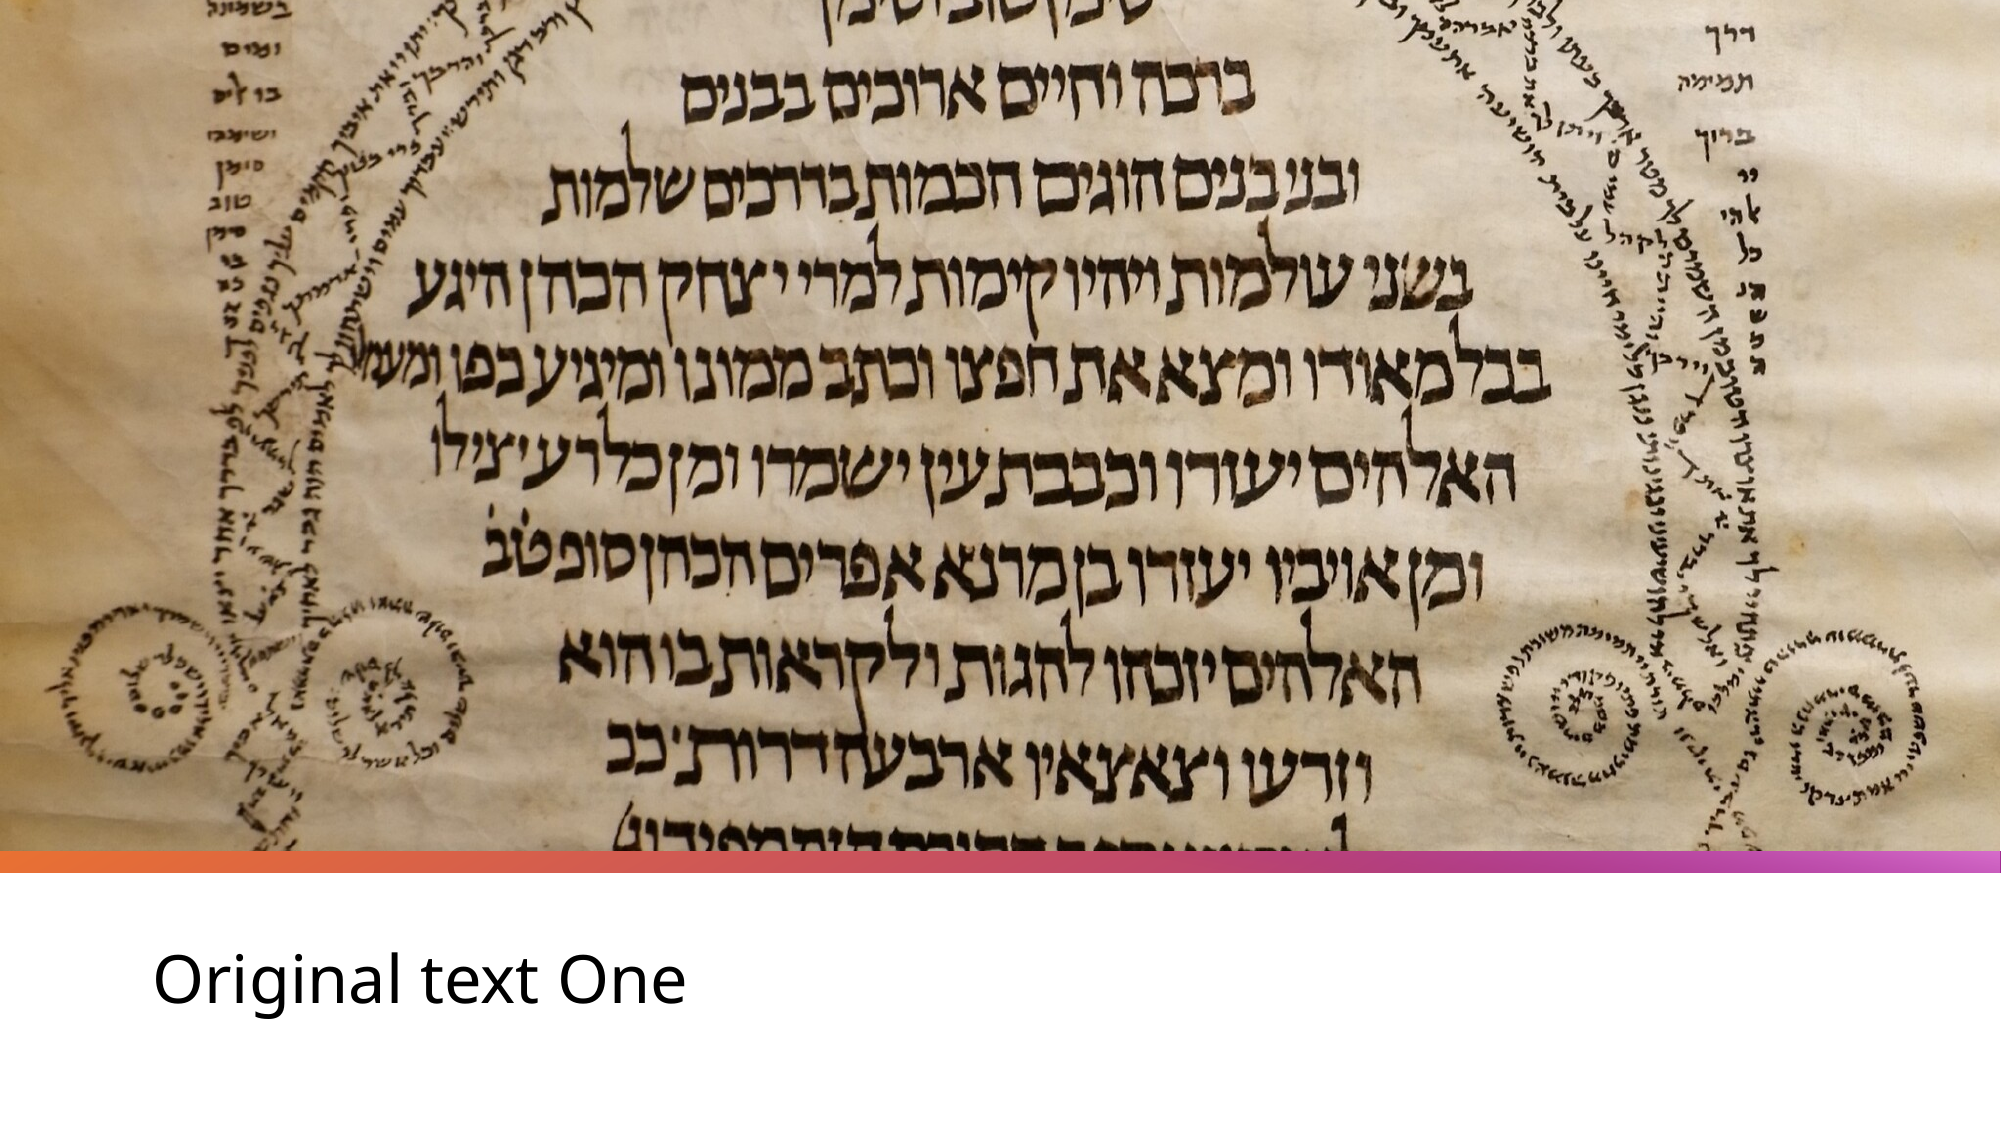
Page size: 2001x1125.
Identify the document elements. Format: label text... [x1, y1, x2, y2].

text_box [0, 851, 2000, 873]
title Original text One [137, 916, 1274, 1049]
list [0, 0, 2000, 851]
